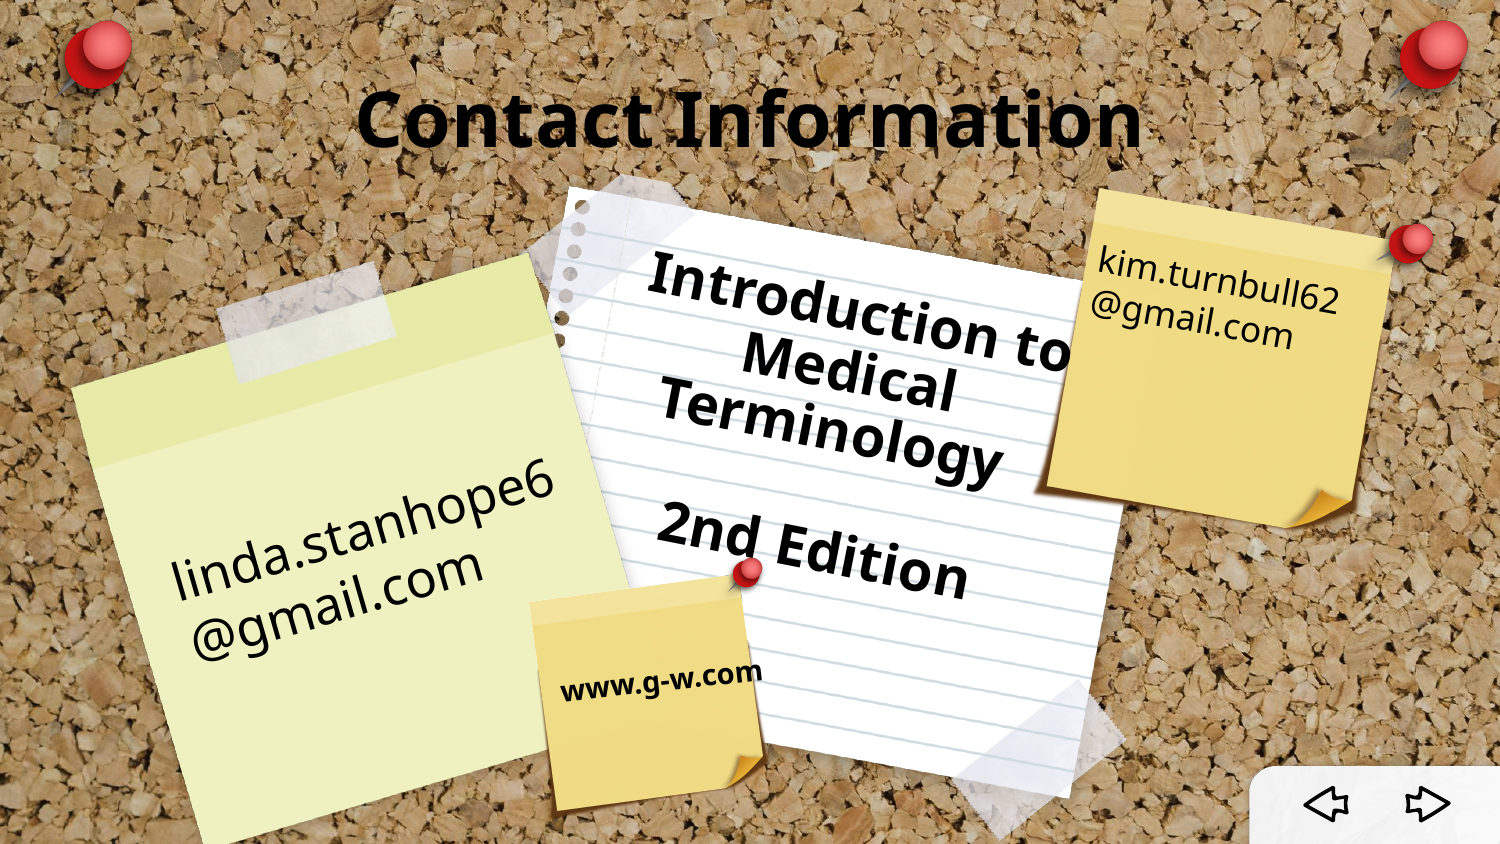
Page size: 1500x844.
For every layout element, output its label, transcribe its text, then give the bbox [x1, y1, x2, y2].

text_box [1304, 786, 1348, 822]
picture [0, 0, 1500, 844]
text_box www.g-w.com [1173, 554, 1500, 732]
title Contact Information [324, 55, 1176, 209]
